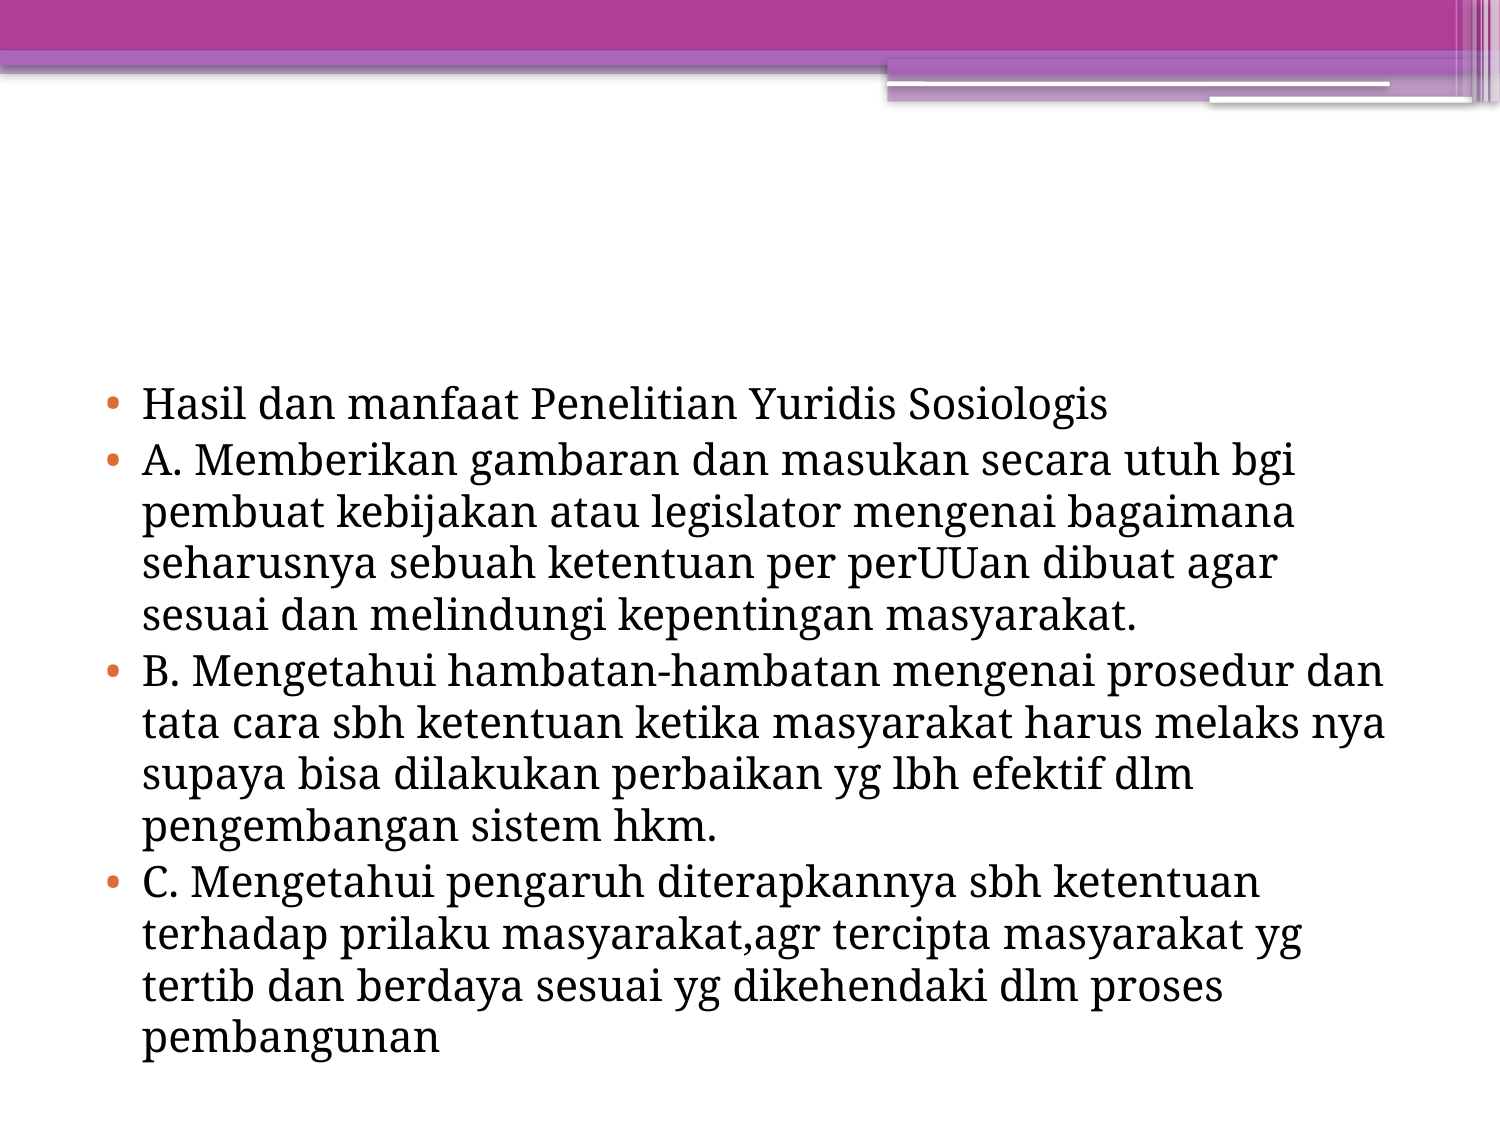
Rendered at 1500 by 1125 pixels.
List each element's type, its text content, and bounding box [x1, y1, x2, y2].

list Hasil dan manfaat Penelitian Yuridis Sosiologis A. Memberikan gambaran dan masukan secara utuh bgi pembuat kebijakan atau legislator mengenai bagaimana seharusnya sebuah ketentuan per perUUan dibuat agar sesuai dan melindungi kepentingan masyarakat. B. Mengetahui hambatan-hambatan mengenai prosedur dan tata cara sbh ketentuan ketika masyarakat harus melaks nya supaya bisa dilakukan perbaikan yg lbh efektif dlm pengembangan sistem hkm. C. Mengetahui pengaruh diterapkannya sbh ketentuan terhadap prilaku masyarakat,agr tercipta masyarakat yg tertib dan berdaya sesuai yg dikehendaki dlm proses pembangunan [75, 368, 1425, 1079]
